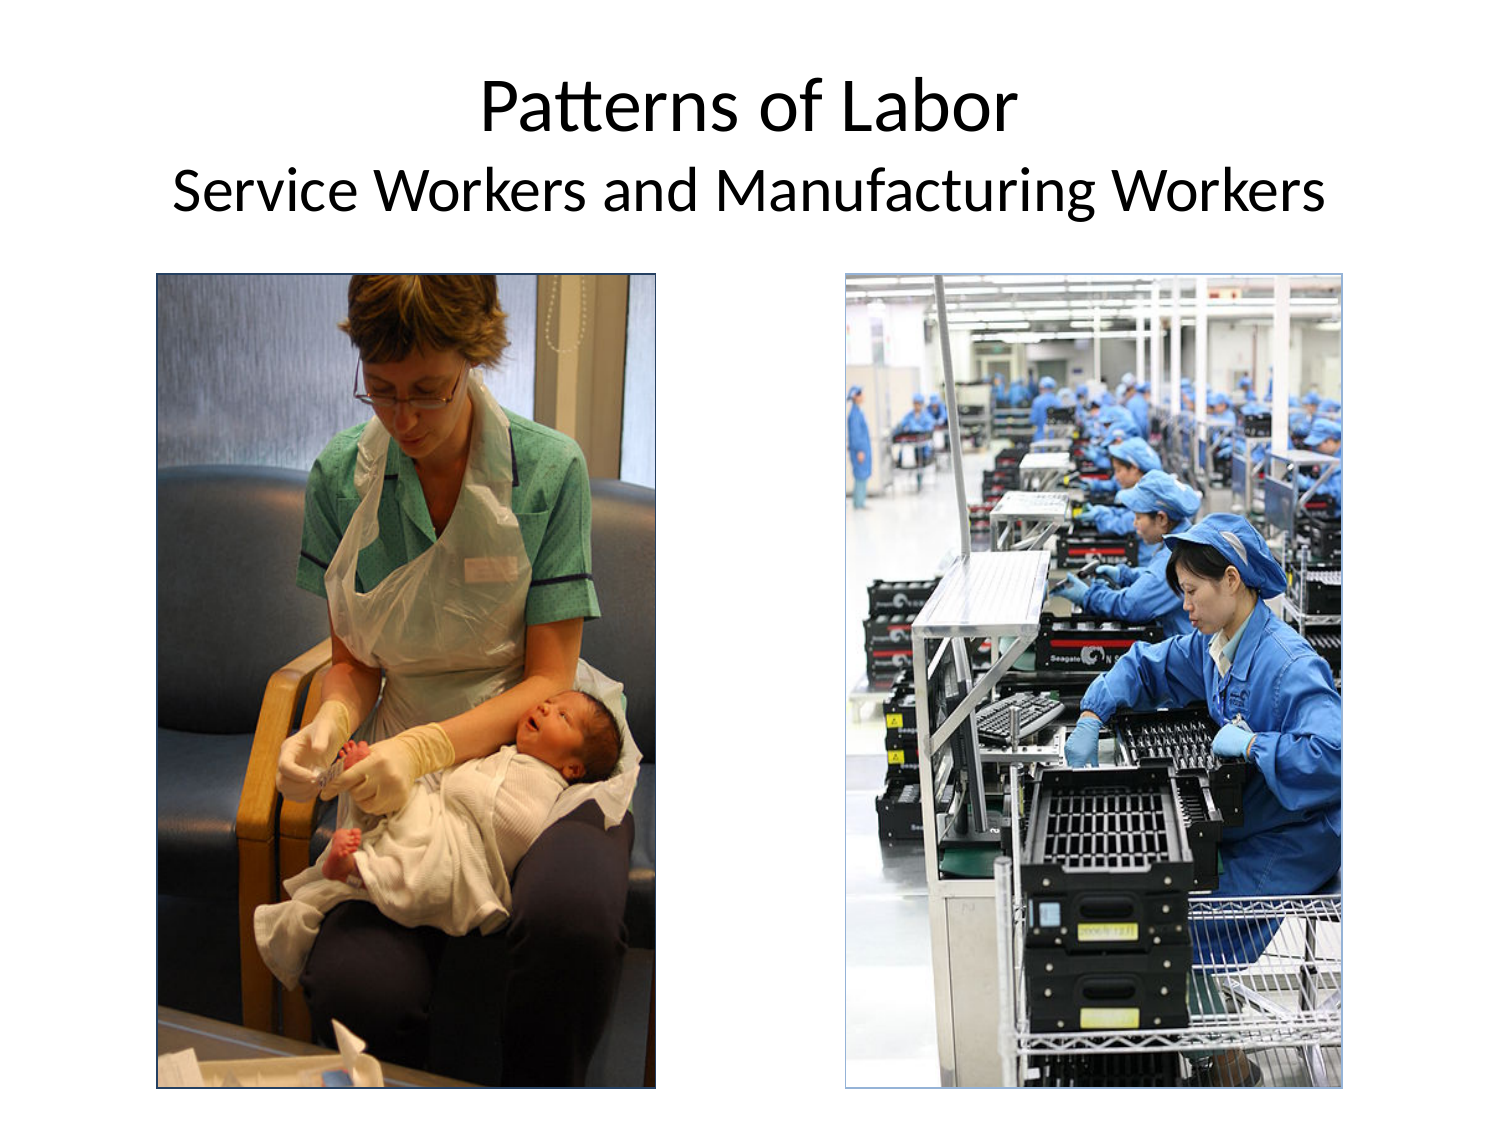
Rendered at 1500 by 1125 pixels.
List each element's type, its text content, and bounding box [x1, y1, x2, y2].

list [845, 274, 1342, 1088]
title Patterns of Labor Service Workers and Manufacturing Workers [75, 45, 1425, 233]
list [157, 274, 655, 1088]
